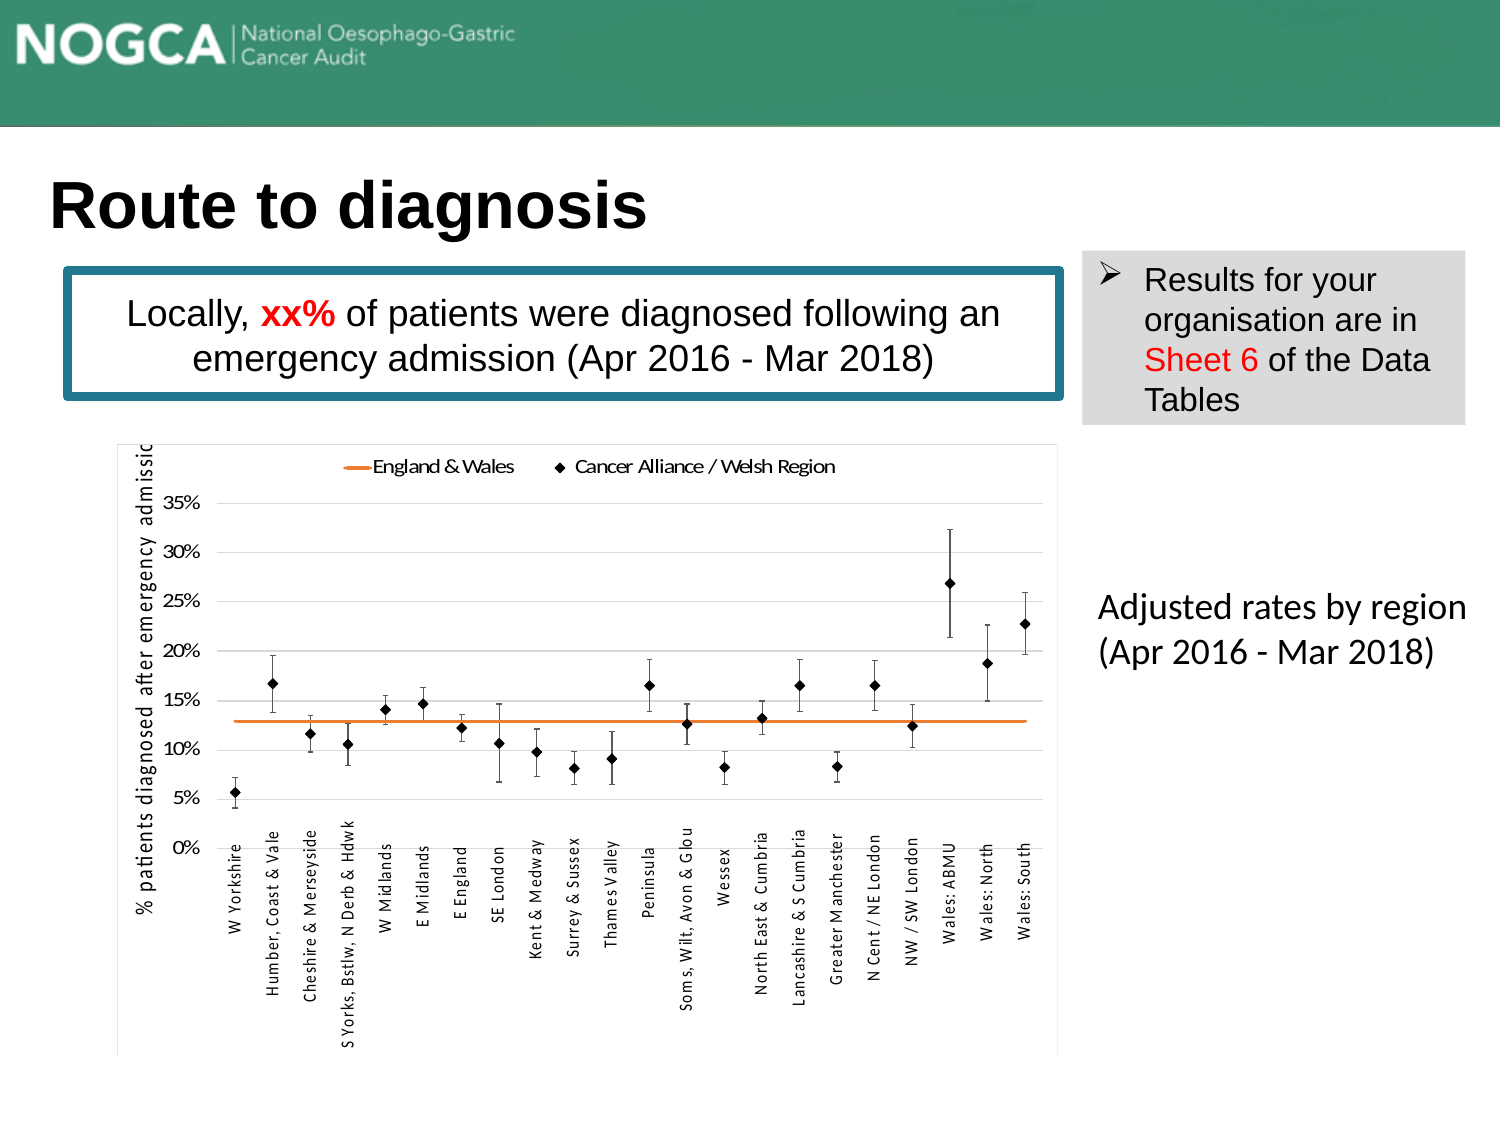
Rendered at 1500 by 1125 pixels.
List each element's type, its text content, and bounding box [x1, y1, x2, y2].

text_box Results for your organisation are in Sheet 6 of the Data Tables [1082, 250, 1466, 425]
text_box Adjusted rates by region (Apr 2016 - Mar 2018) [1083, 574, 1500, 679]
text_box Route to diagnosis [34, 148, 1466, 250]
picture [0, 0, 1500, 127]
picture [117, 444, 1058, 1058]
text_box Locally, xx% of patients were diagnosed following an emergency admission (Apr 2016 - Mar 2018) [63, 266, 1064, 401]
